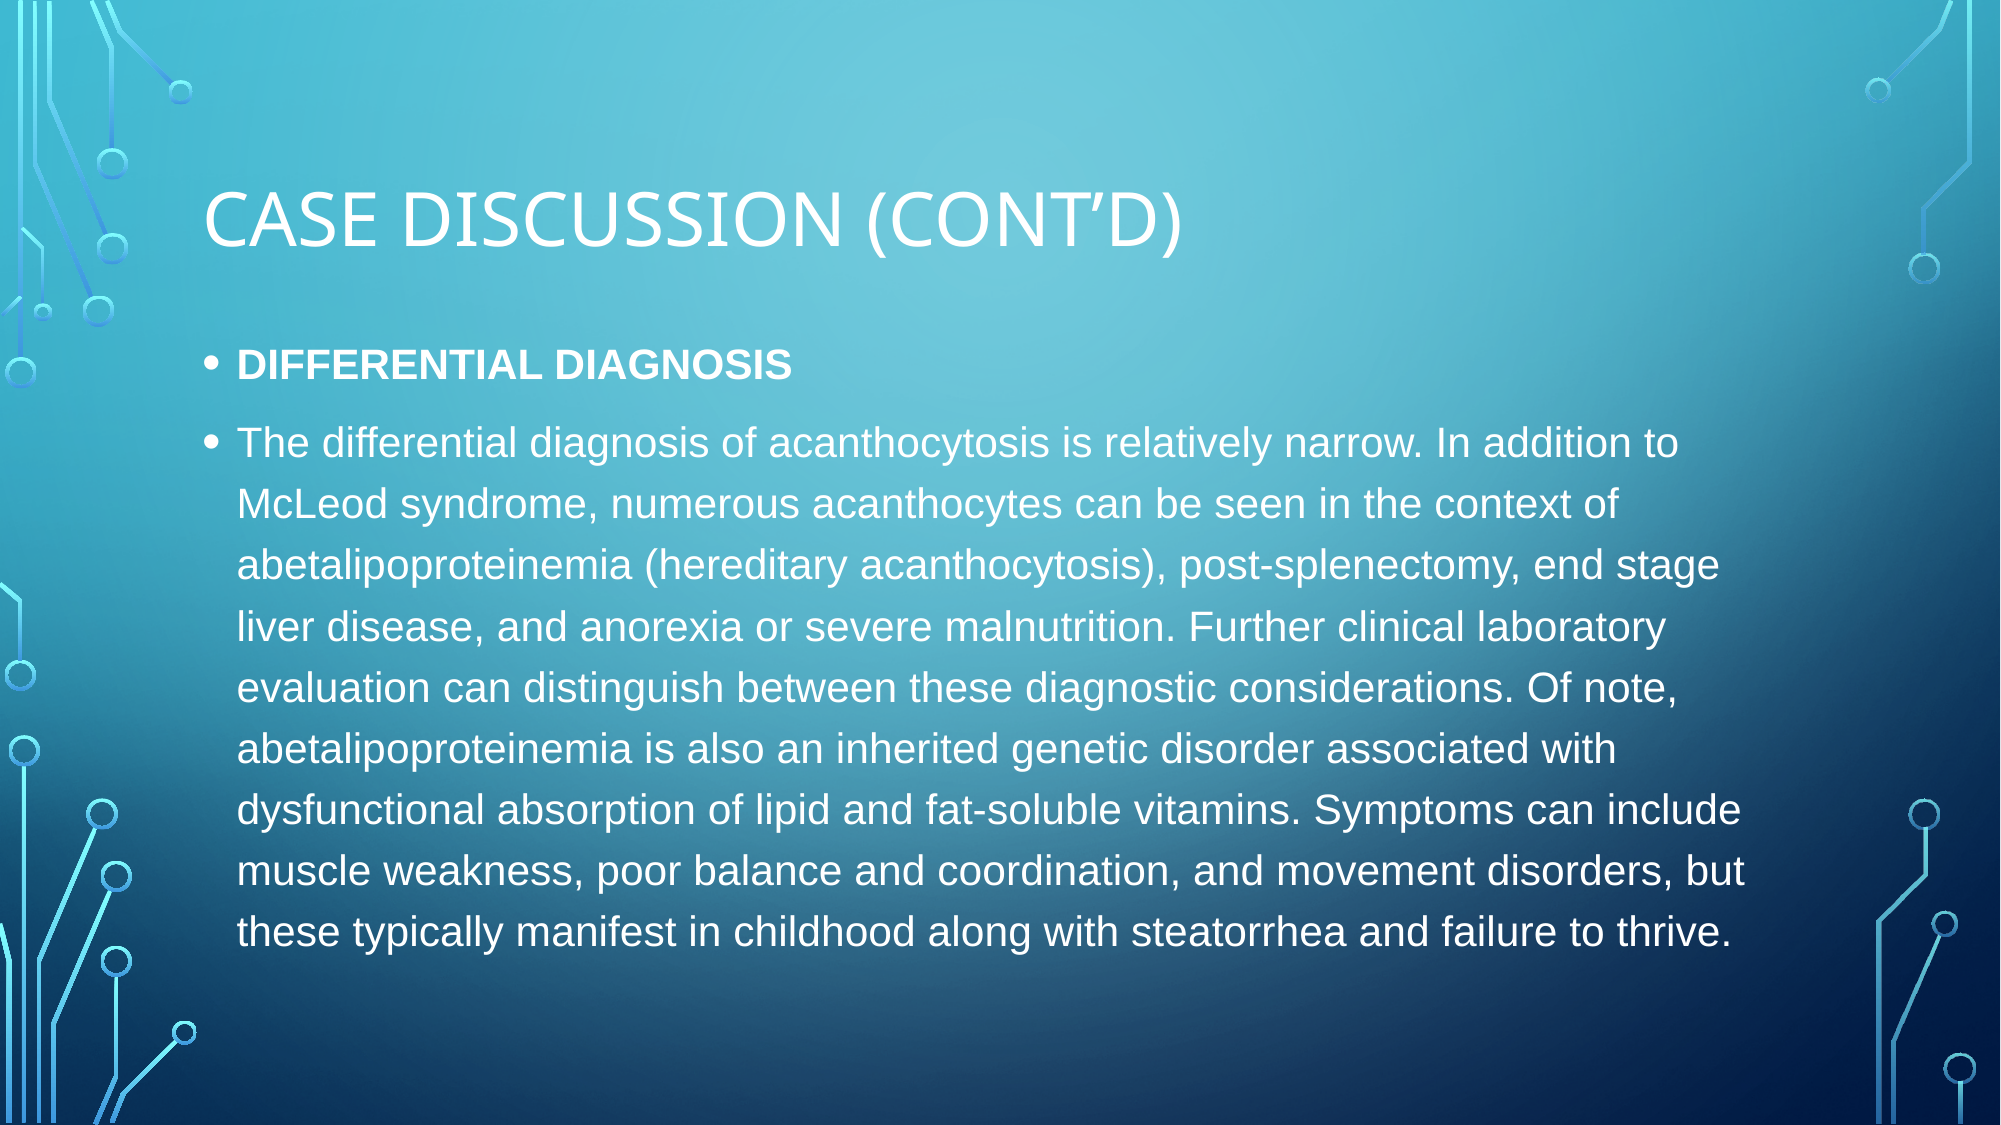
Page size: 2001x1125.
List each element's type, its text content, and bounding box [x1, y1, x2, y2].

list DIFFERENTIAL DIAGNOSIS The differential diagnosis of acanthocytosis is relatively narrow. In addition to McLeod syndrome, numerous acanthocytes can be seen in the context of abetalipoproteinemia (hereditary acanthocytosis), post-splenectomy, end stage liver disease, and anorexia or severe malnutrition. Further clinical laboratory evaluation can distinguish between these diagnostic considerations. Of note, abetalipoproteinemia is also an inherited genetic disorder associated with dysfunctional absorption of lipid and fat-soluble vitamins. Symptoms can include muscle weakness, poor balance and coordination, and movement disorders, but these typically manifest in childhood along with steatorrhea and failure to thrive. [187, 319, 1813, 977]
title Case Discussion (Cont’d) [187, 101, 1813, 319]
